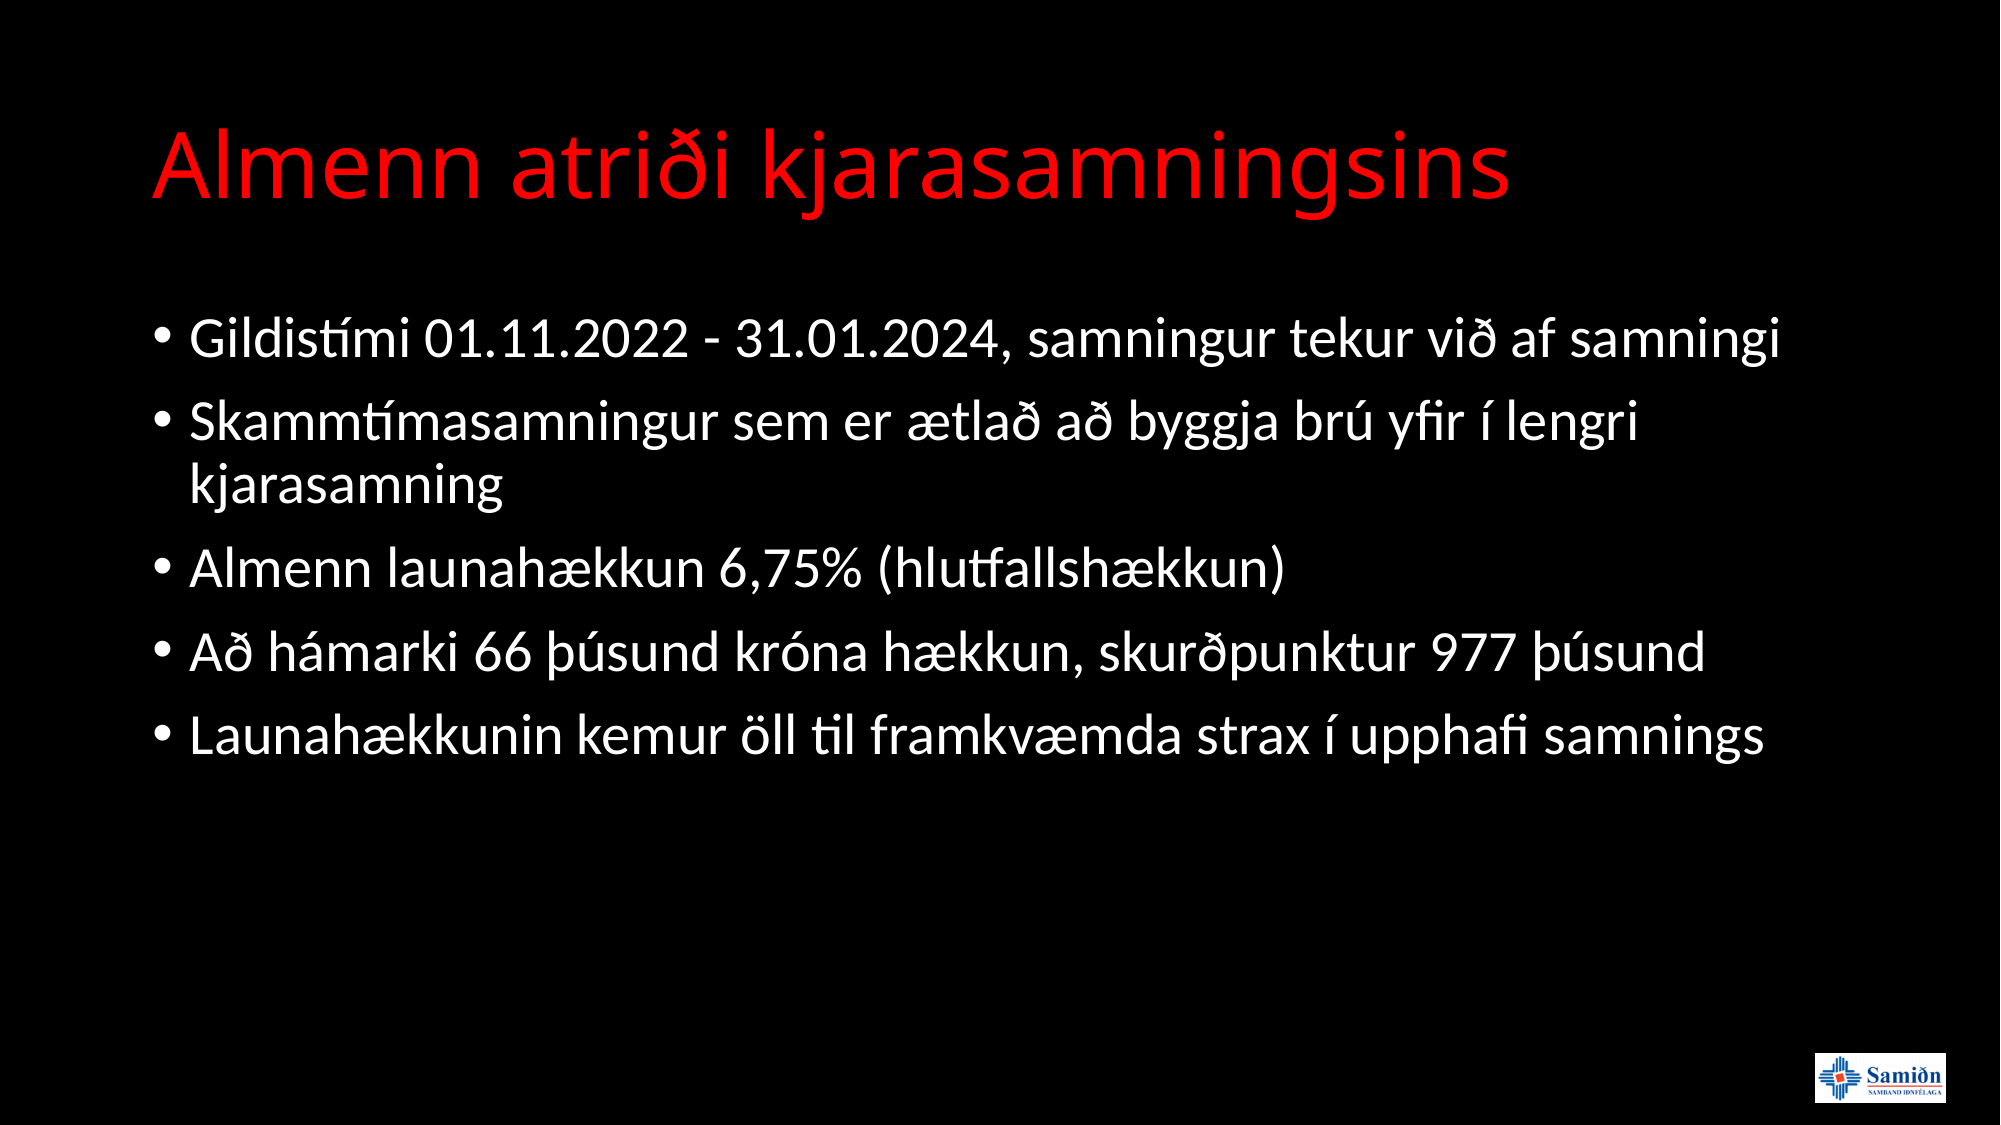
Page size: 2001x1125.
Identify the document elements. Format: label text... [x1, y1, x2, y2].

picture [1815, 1053, 1946, 1103]
title Almenn atriði kjarasamningsins [137, 59, 1863, 278]
list Gildistími 01.11.2022 - 31.01.2024, samningur tekur við af samningi Skammtímasamningur sem er ætlað að byggja brú yfir í lengri kjarasamning Almenn launahækkun 6,75% (hlutfallshækkun) Að hámarki 66 þúsund króna hækkun, skurðpunktur 977 þúsund Launahækkunin kemur öll til framkvæmda strax í upphafi samnings [137, 299, 1863, 1014]
